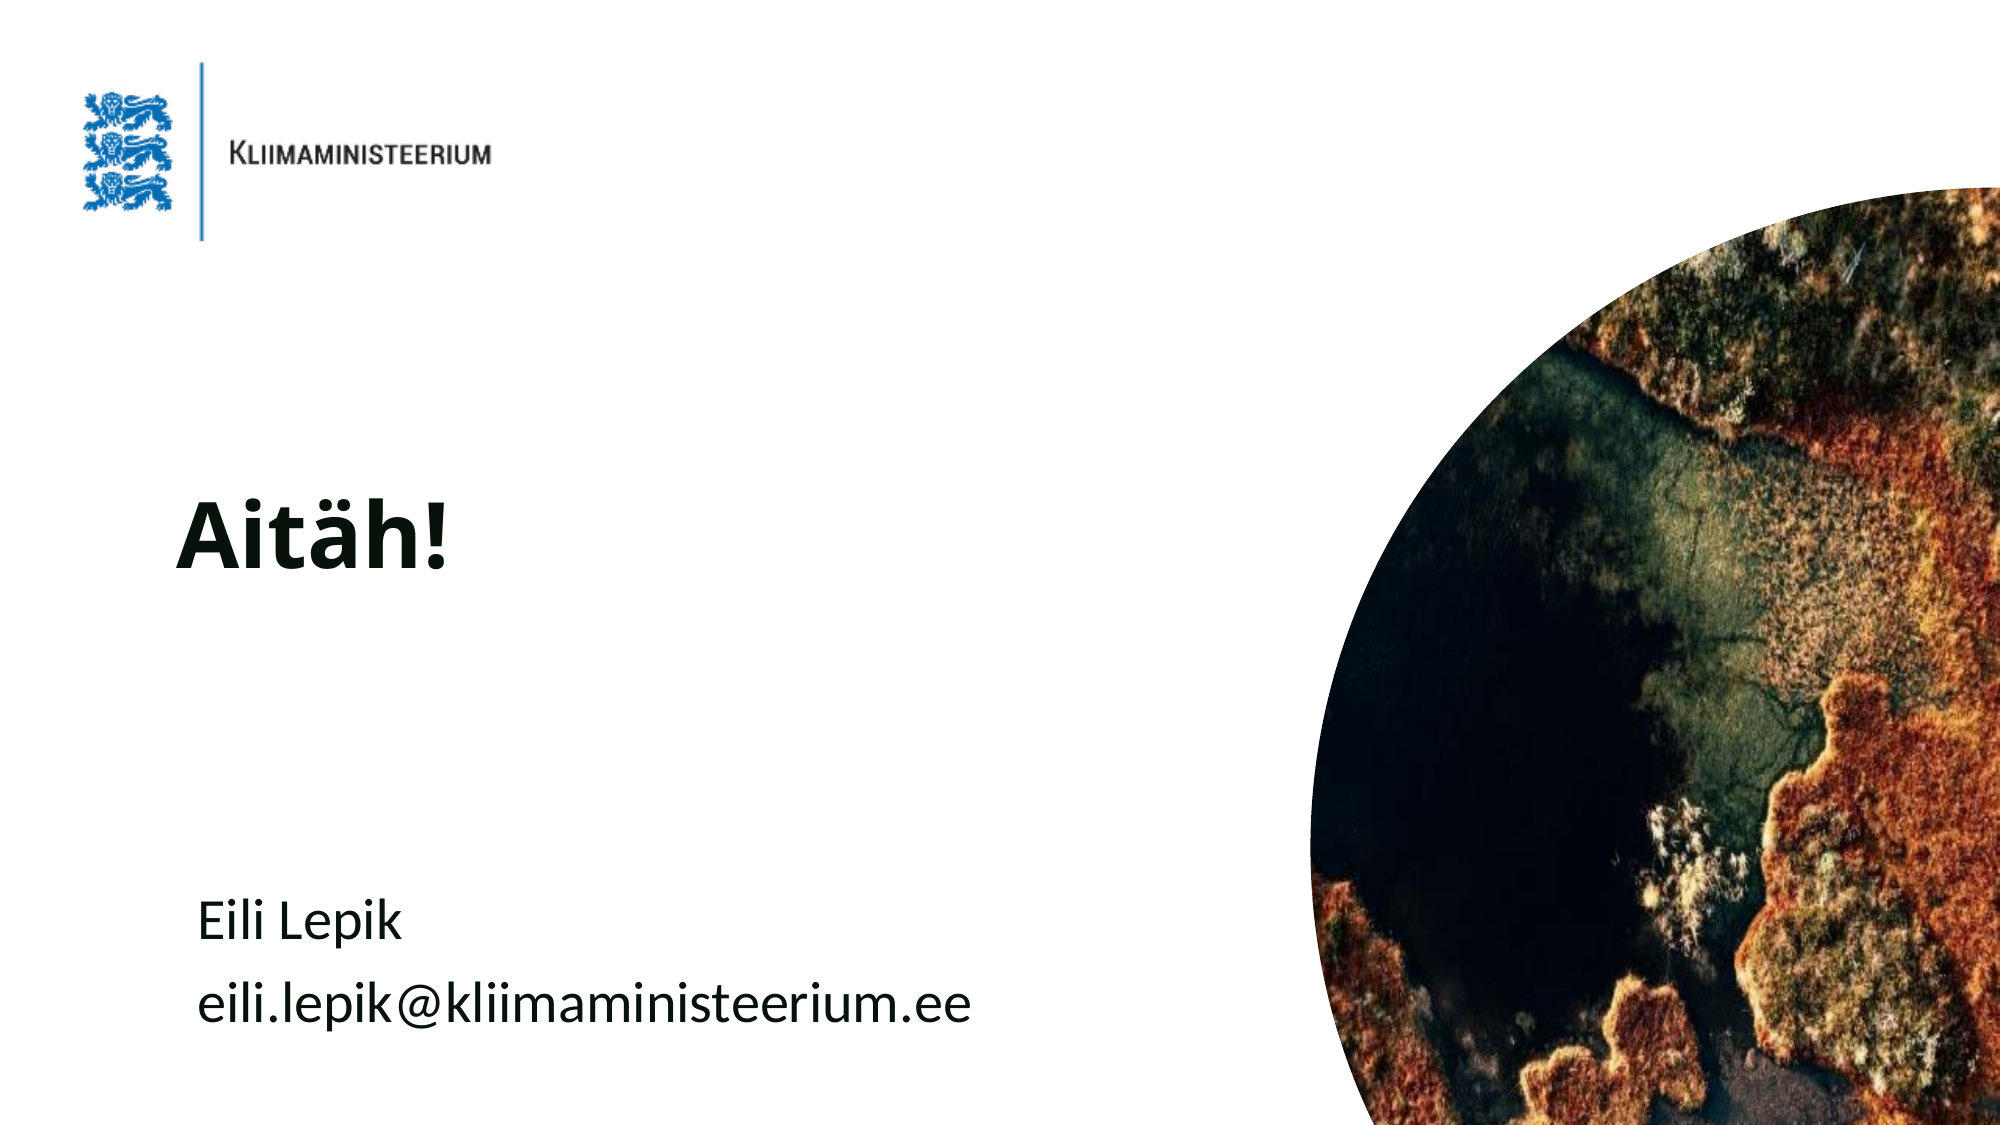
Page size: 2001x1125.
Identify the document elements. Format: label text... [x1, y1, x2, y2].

subtitle Eili Lepik eili.lepik@kliimaministeerium.ee [182, 928, 1063, 1044]
title Aitäh! [161, 469, 1310, 743]
picture [82, 61, 493, 246]
picture [1310, 187, 2000, 1125]
